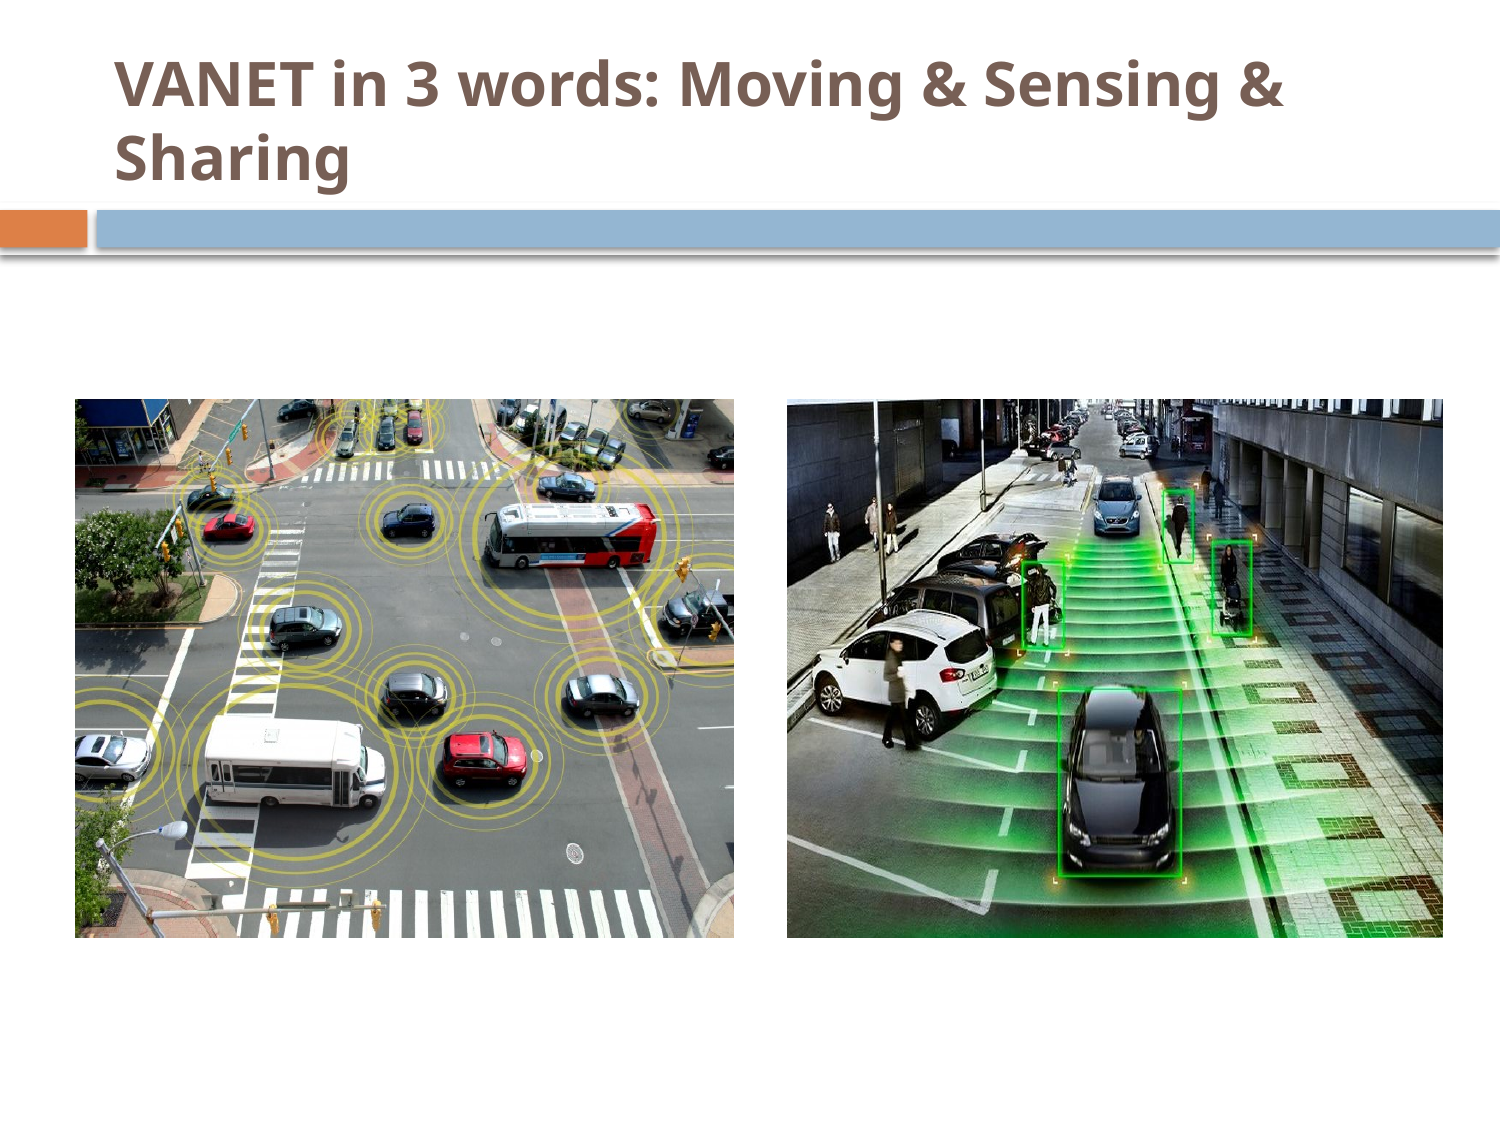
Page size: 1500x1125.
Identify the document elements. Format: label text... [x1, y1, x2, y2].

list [74, 399, 734, 938]
title VANET in 3 words: Moving & Sensing & Sharing [99, 37, 1438, 200]
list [787, 399, 1443, 938]
